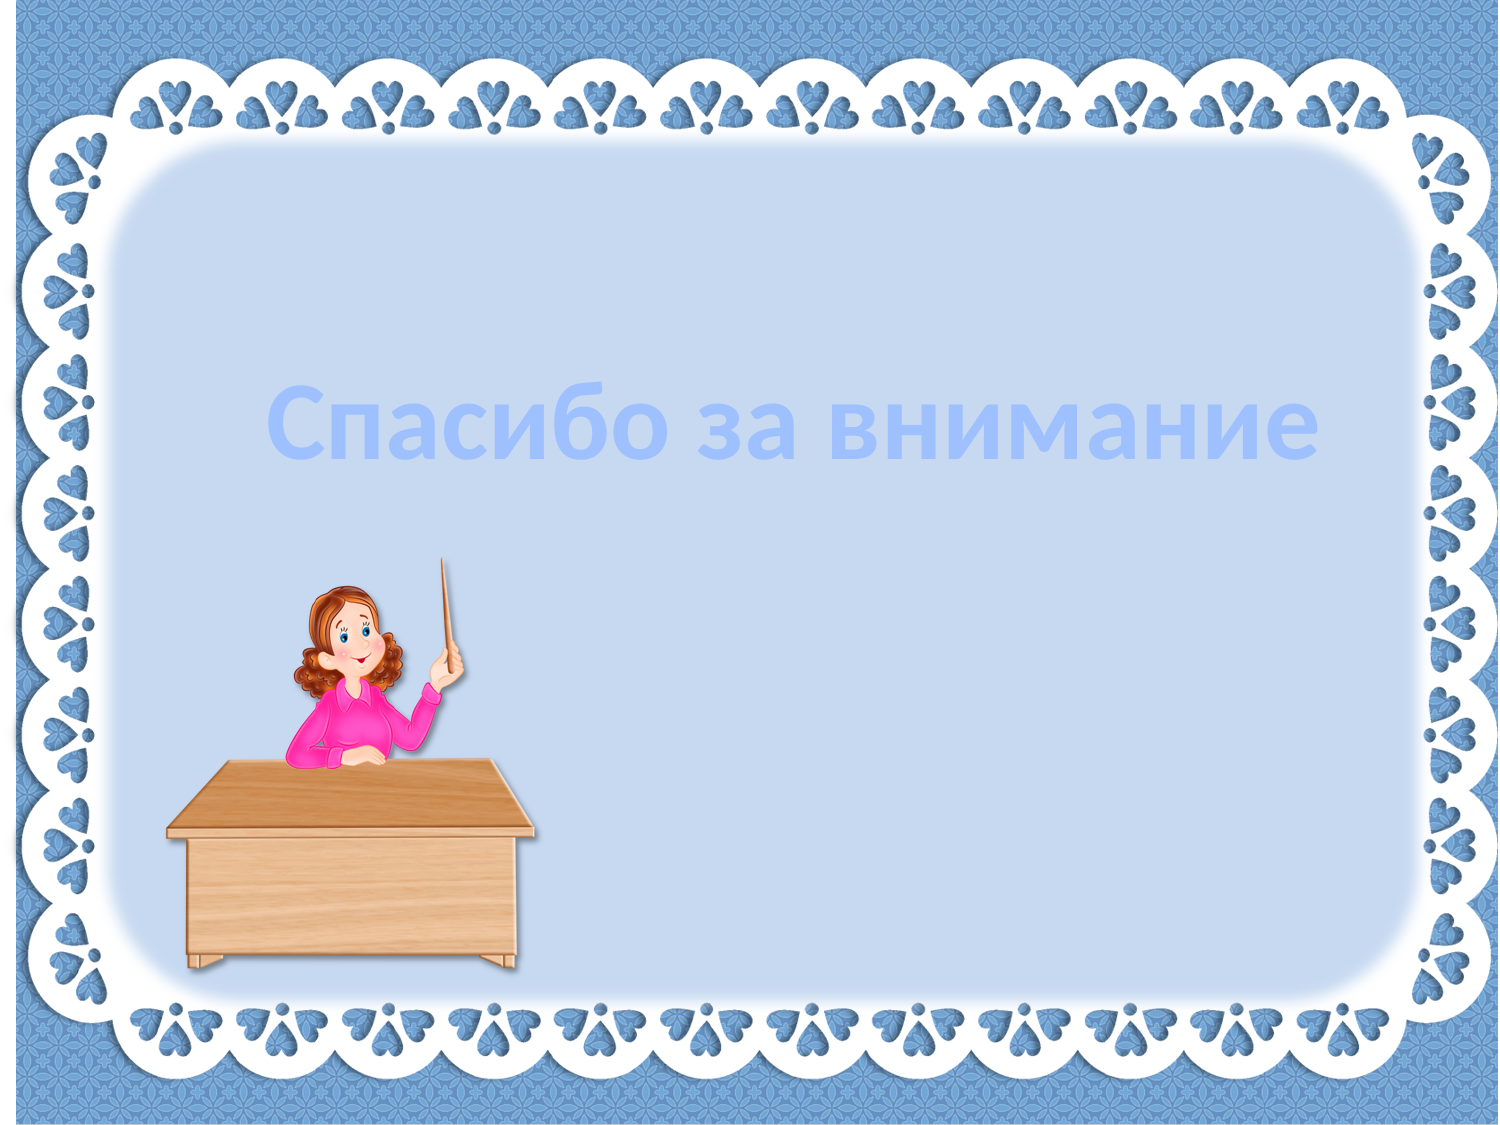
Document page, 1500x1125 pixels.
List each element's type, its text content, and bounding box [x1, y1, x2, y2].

text_box Спасибо за внимание [251, 339, 1337, 490]
picture [0, 0, 1500, 1125]
